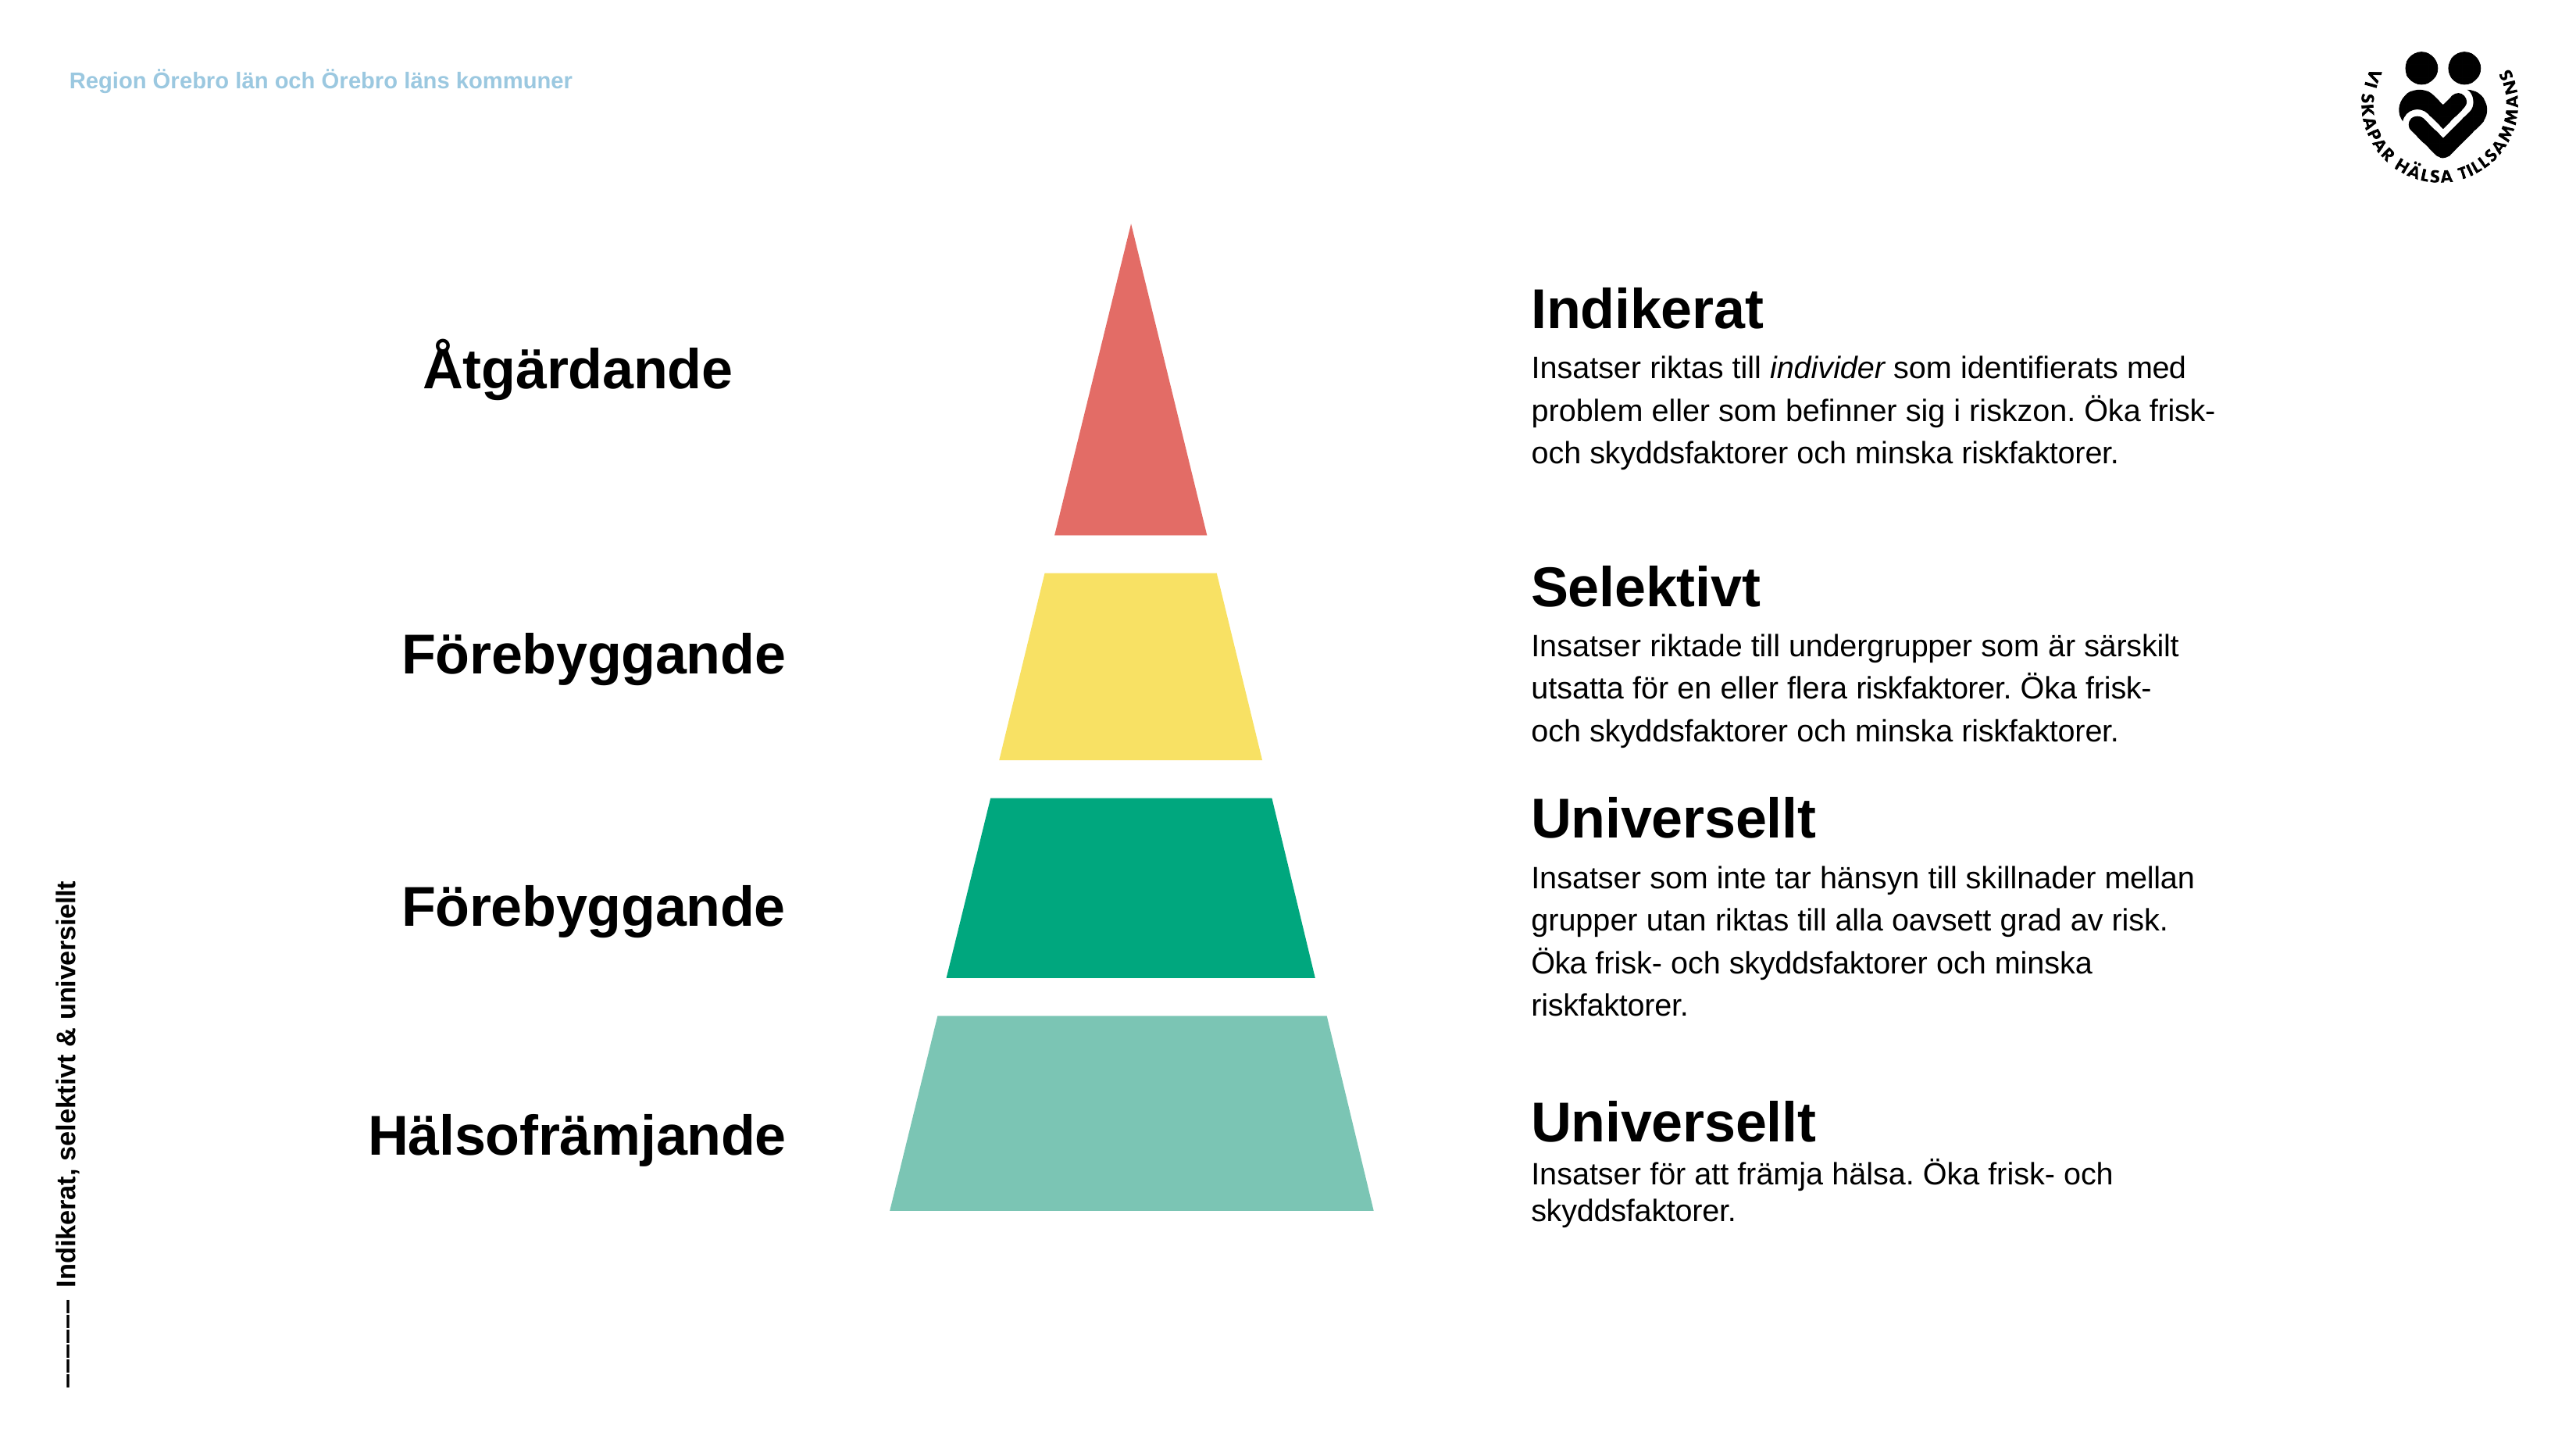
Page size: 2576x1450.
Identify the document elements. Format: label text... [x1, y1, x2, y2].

text_box [890, 1016, 1374, 1211]
text_box –––––– Indikerat, selektivt & universiellt [49, 876, 83, 1391]
text_box [1054, 223, 1208, 536]
picture [2361, 52, 2518, 183]
text_box Indikerat Insatser riktas till individer som identifierats med problem eller som befinner sig i riskzon. Öka frisk- och skyddsfaktorer och minska riskfaktorer. [1529, 255, 2224, 470]
text_box [999, 573, 1263, 761]
text_box Selektivt Insatser riktade till undergrupper som är särskilt utsatta för en eller flera riskfaktorer. Öka frisk- och skyddsfaktorer och minska riskfaktorer. Universellt Insatser som inte tar hänsyn till skillnader mellan grupper utan riktas till alla oavsett grad av risk. Öka frisk- och skyddsfaktorer och minska riskfaktorer. Universellt Insatser för att främja hälsa. Öka frisk- och skyddsfaktorer. [1529, 533, 2339, 1228]
text_box [946, 798, 1315, 978]
text_box Åtgärdande [421, 330, 739, 400]
text_box Förebyggande Förebyggande Hälsofrämjande [366, 615, 794, 1167]
